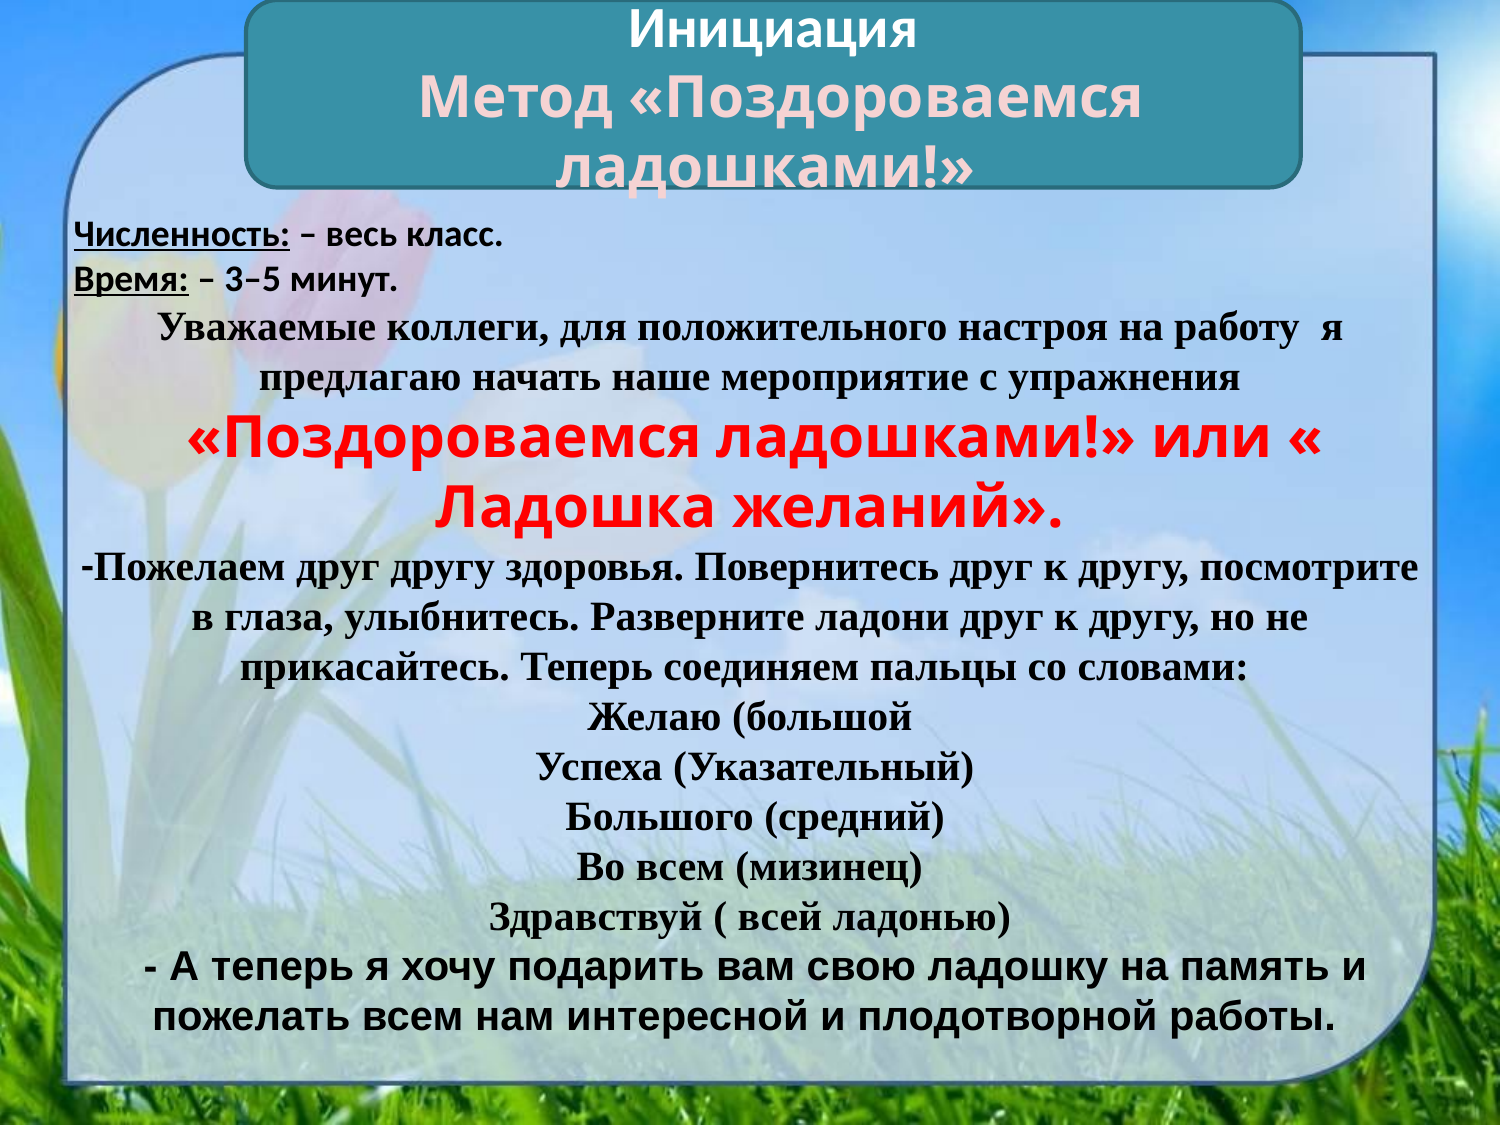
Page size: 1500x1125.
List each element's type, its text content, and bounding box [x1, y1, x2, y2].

text_box Инициация Метод «Поздороваемся ладошками!» [243, 0, 1303, 190]
text_box [0, 0, 1500, 1125]
text_box Численность: – весь класс. Время: – 3–5 минут. Уважаемые коллеги, для положительного настроя на работу я предлагаю начать наше мероприятие с упражнения «Поздороваемся ладошками!» или « Ладошка желаний». -Пожелаем друг другу здоровья. Повернитесь друг к другу, посмотрите в глаза, улыбнитесь. Разверните ладони друг к другу, но не прикасайтесь. Теперь соединяем пальцы со словами: Желаю (большой Успеха (Указательный) Большого (средний) Во всем (мизинец) Здравствуй ( всей ладонью) - А теперь я хочу подарить вам свою ладошку на память и пожелать всем нам интересной и плодотворной работы. [58, 121, 1442, 1047]
text_box [128, 61, 243, 121]
